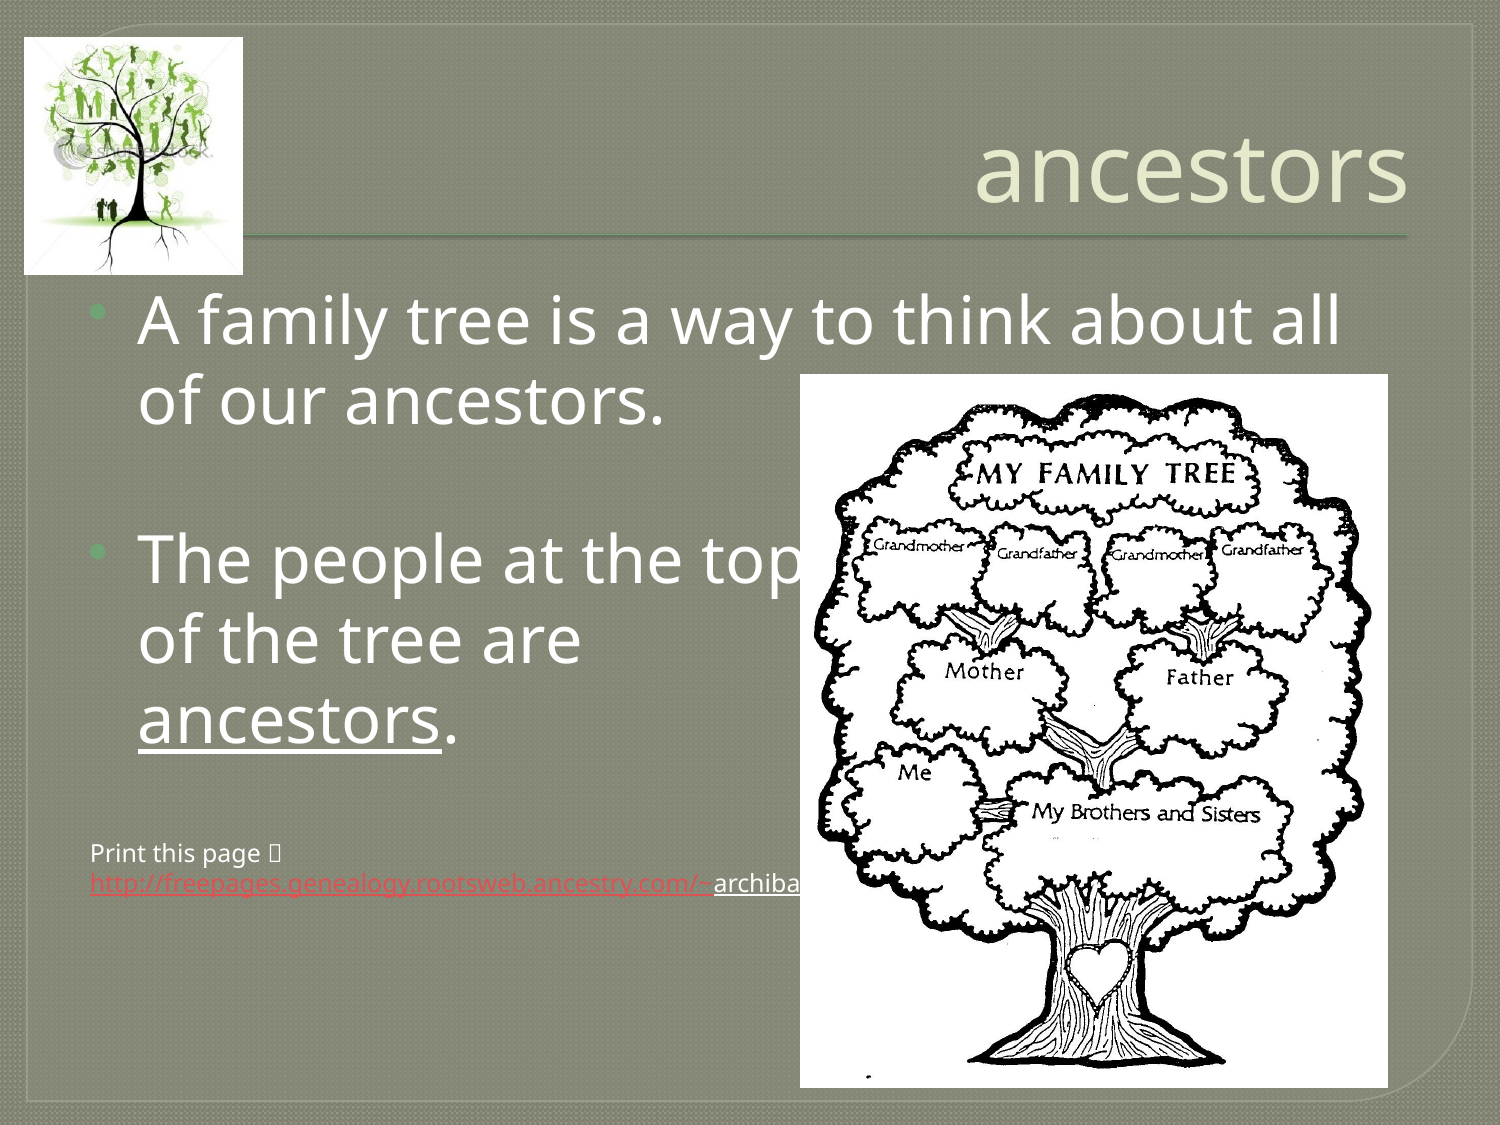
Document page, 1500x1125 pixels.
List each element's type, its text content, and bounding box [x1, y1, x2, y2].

picture [24, 37, 243, 276]
title ancestors [246, 41, 1425, 230]
picture [799, 374, 1389, 1088]
list A family tree is a way to think about all of our ancestors. The people at the top of the tree are ancestors. Print this page  http://freepages.genealogy.rootsweb.ancestry.com/~archibald/Pedigree-tree.jpg [75, 270, 1425, 1013]
